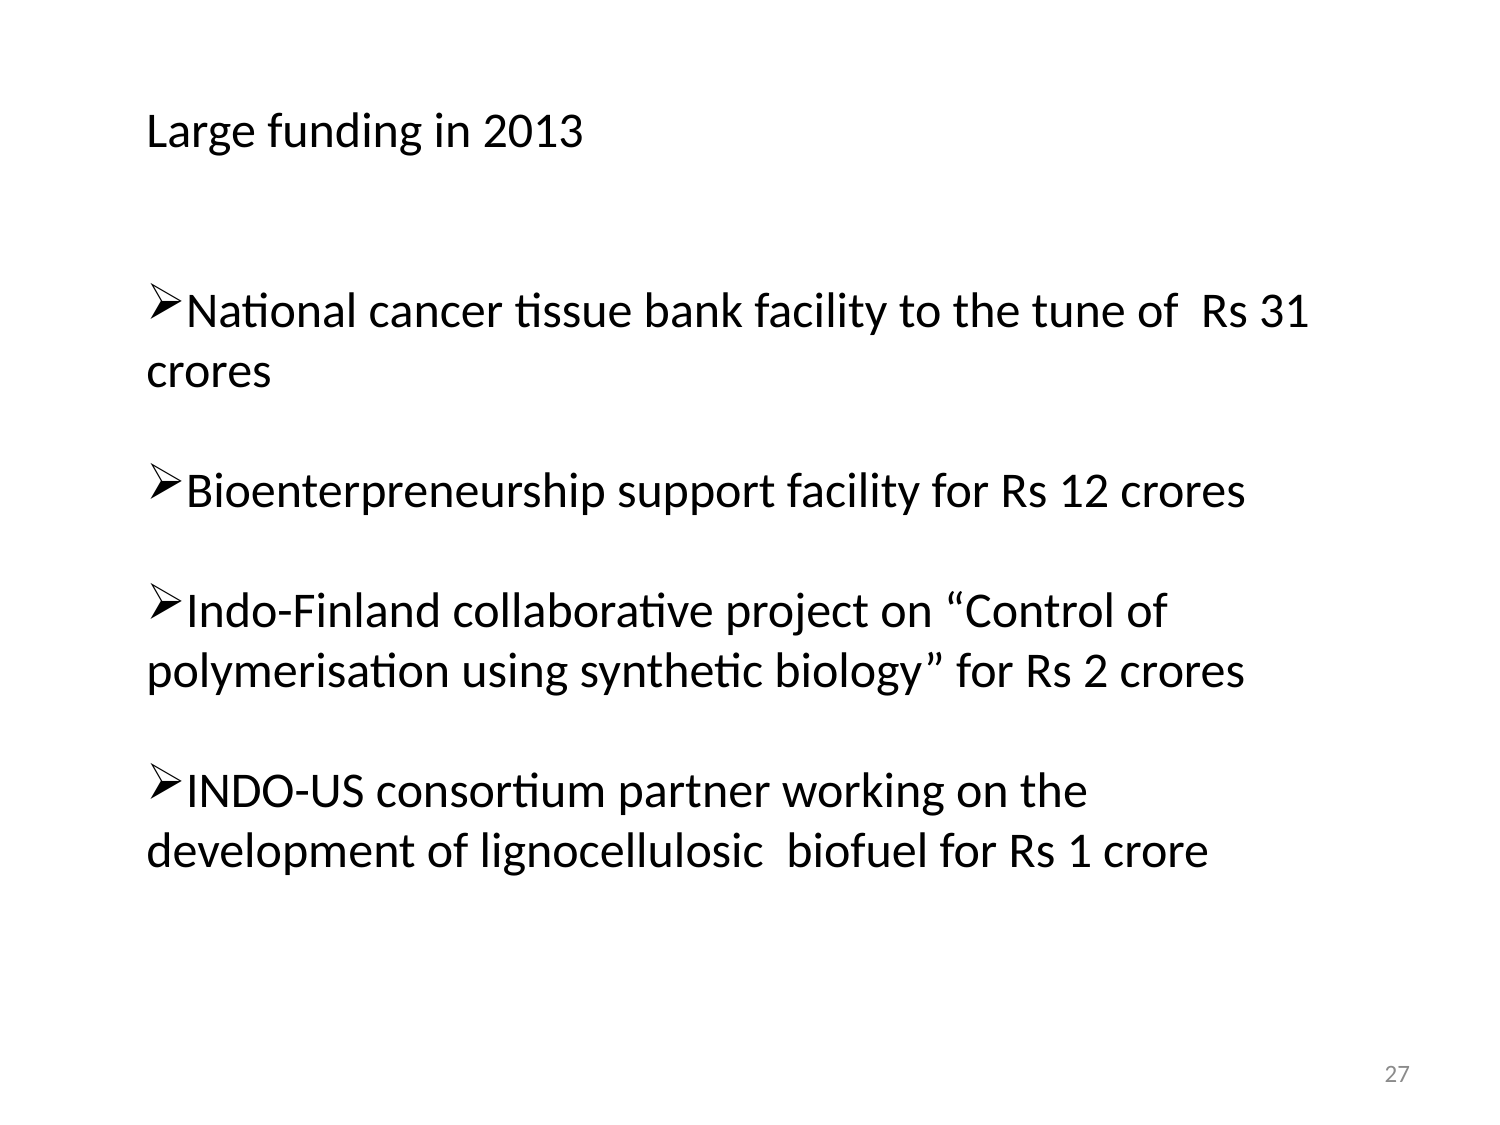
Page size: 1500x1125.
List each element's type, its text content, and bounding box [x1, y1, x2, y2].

slide_number 27 [1074, 1042, 1425, 1103]
text_box Large funding in 2013 National cancer tissue bank facility to the tune of Rs 31 crores Bioenterpreneurship support facility for Rs 12 crores Indo-Finland collaborative project on “Control of polymerisation using synthetic biology” for Rs 2 crores INDO-US consortium partner working on the development of lignocellulosic biofuel for Rs 1 crore [131, 89, 1380, 885]
